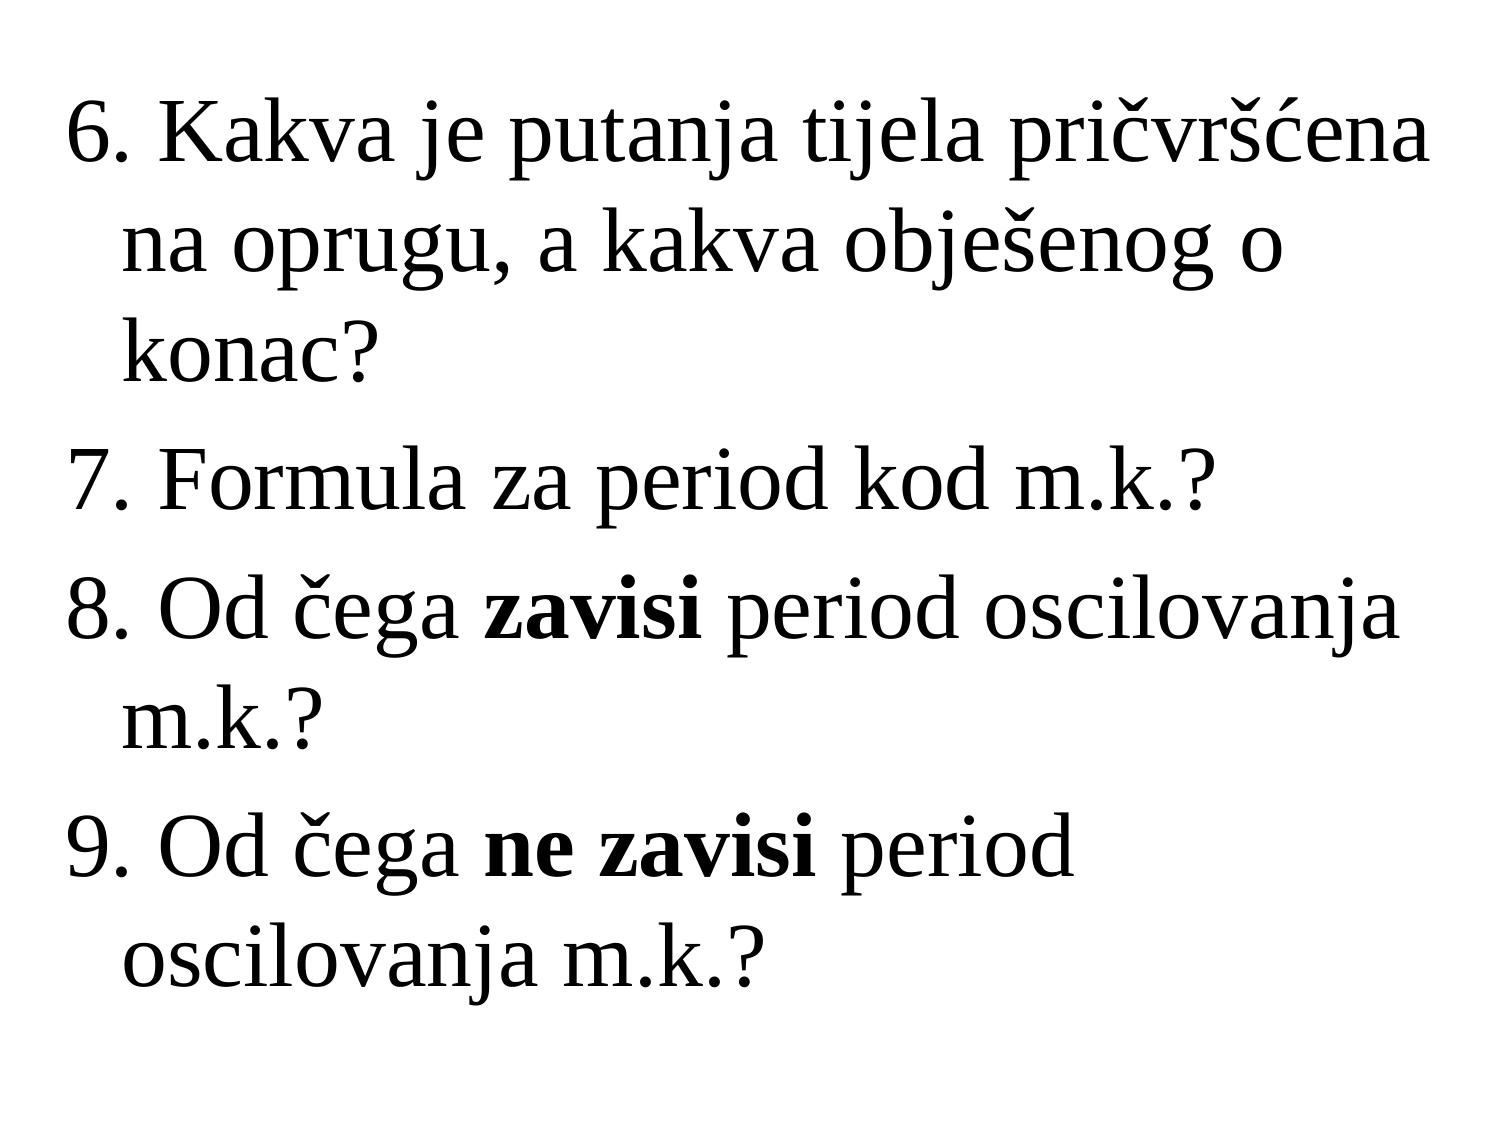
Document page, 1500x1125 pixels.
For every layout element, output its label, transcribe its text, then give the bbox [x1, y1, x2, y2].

list 6. Kakva je putanja tijela pričvršćena na oprugu, a kakva obješenog o konac? 7. Formula za period kod m.k.? 8. Od čega zavisi period oscilovanja m.k.? 9. Od čega ne zavisi period oscilovanja m.k.? [49, 62, 1463, 1063]
